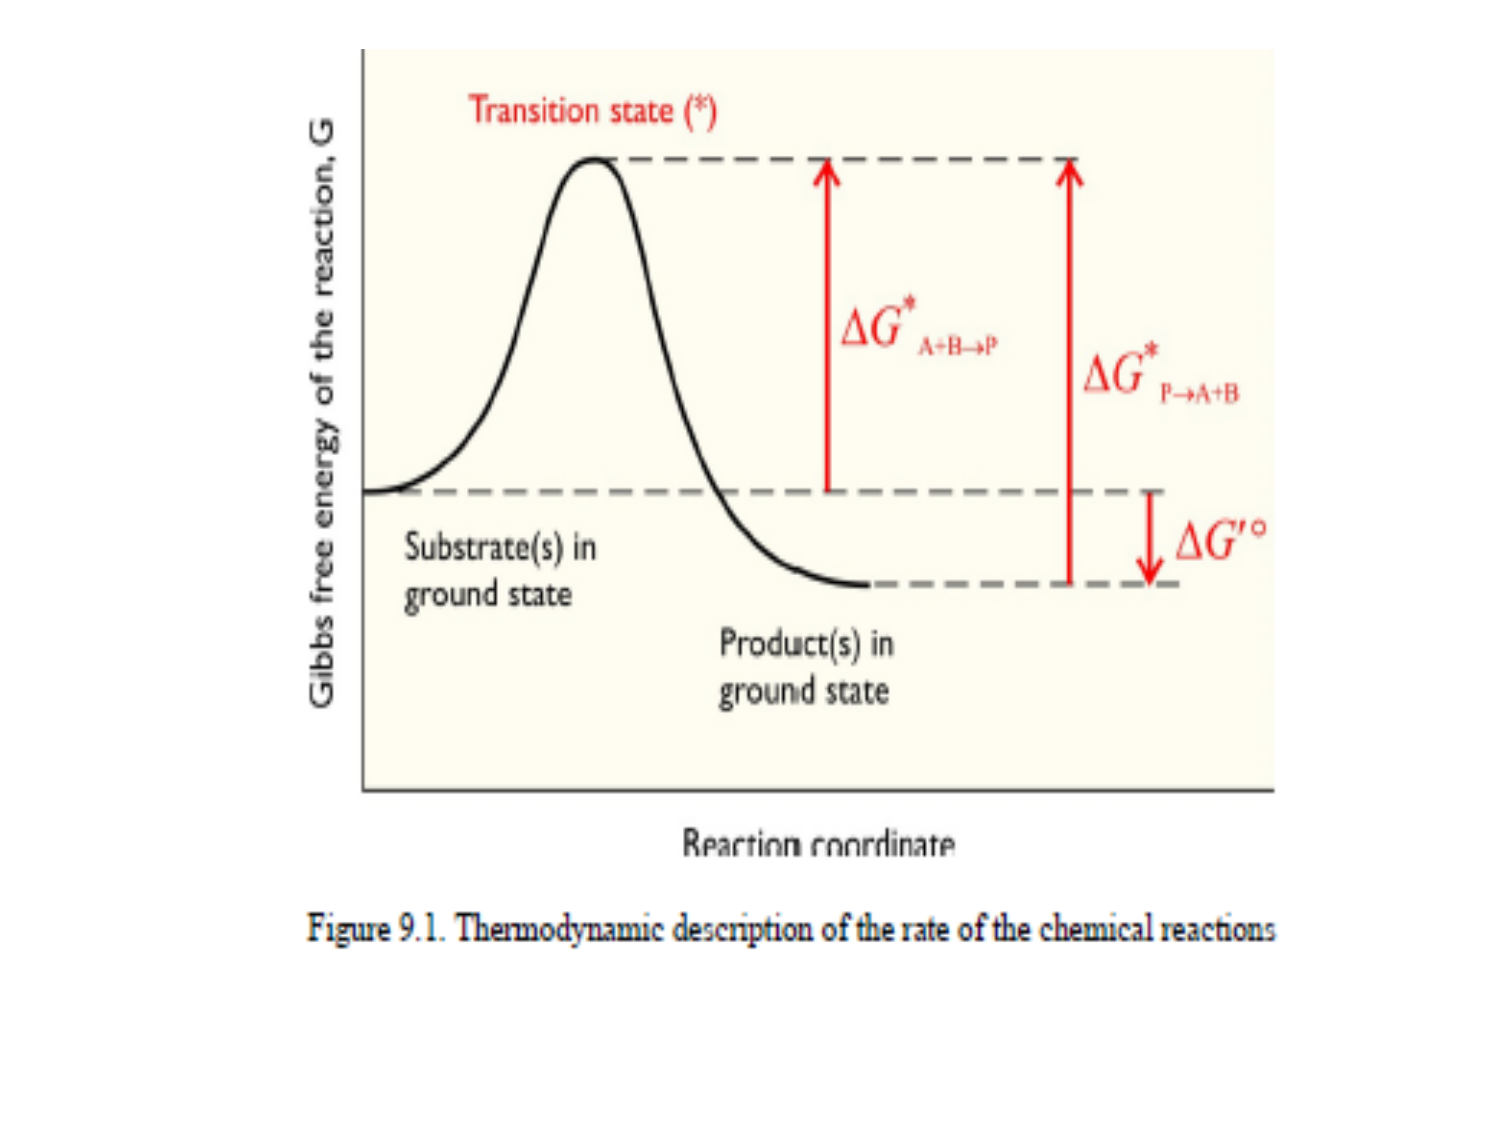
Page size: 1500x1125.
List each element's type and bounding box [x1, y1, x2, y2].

picture [37, 49, 1500, 988]
